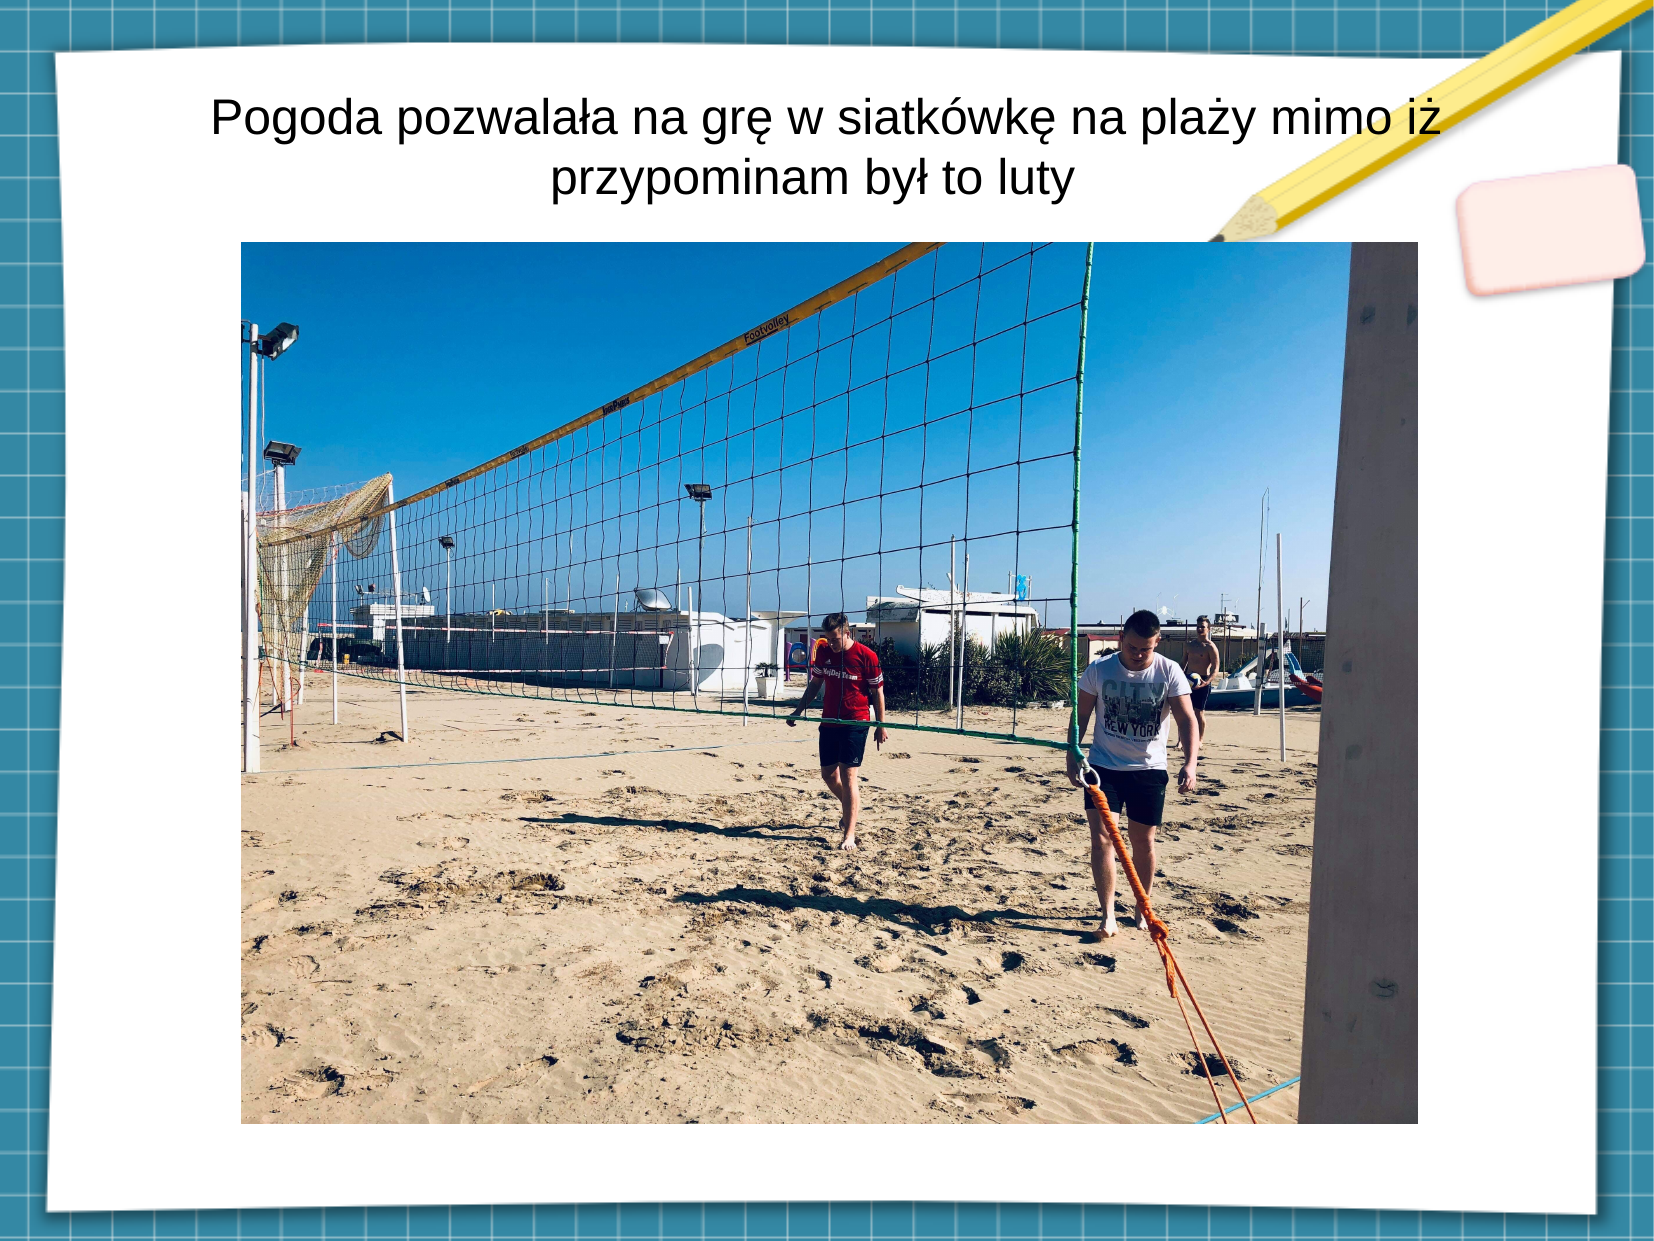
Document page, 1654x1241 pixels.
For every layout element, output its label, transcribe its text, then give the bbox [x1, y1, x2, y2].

title Pogoda pozwalała na grę w siatkówkę na plaży mimo iż przypominam był to luty [82, 40, 1571, 248]
picture [0, 0, 1654, 1241]
